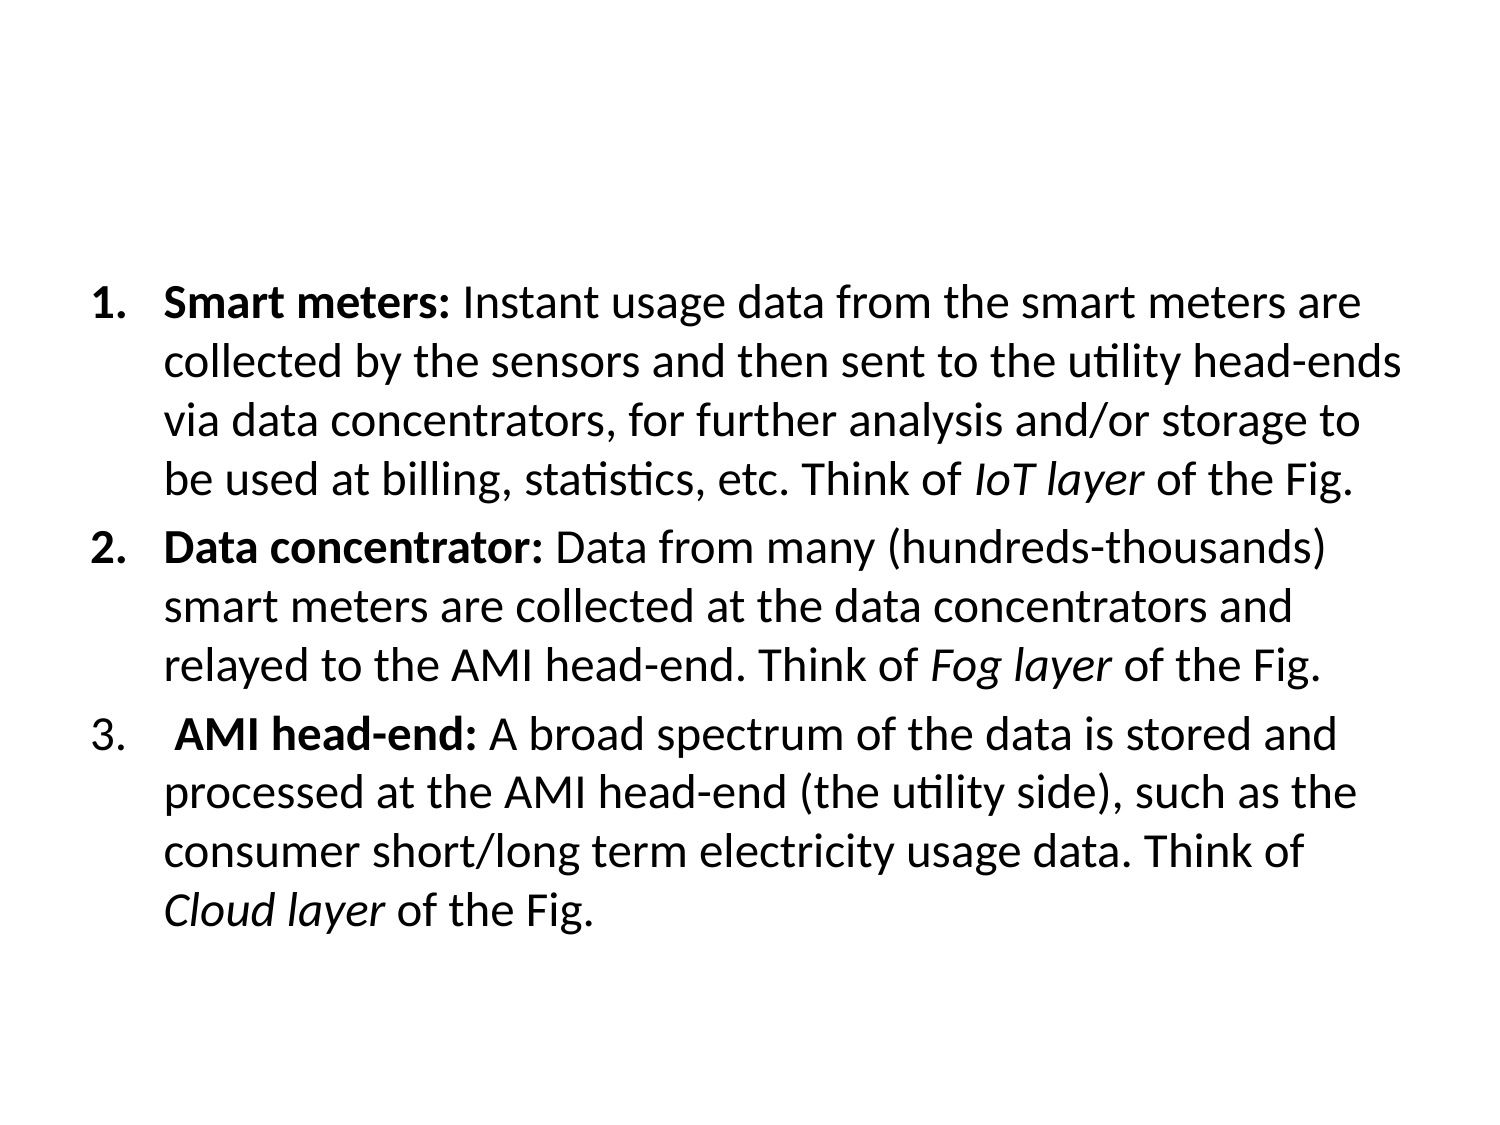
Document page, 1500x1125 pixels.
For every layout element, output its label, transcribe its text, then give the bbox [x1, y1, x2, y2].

list Smart meters: Instant usage data from the smart meters are collected by the sensors and then sent to the utility head-ends via data concentrators, for further analysis and/or storage to be used at billing, statistics, etc. Think of IoT layer of the Fig. Data concentrator: Data from many (hundreds-thousands) smart meters are collected at the data concentrators and relayed to the AMI head-end. Think of Fog layer of the Fig. AMI head-end: A broad spectrum of the data is stored and processed at the AMI head-end (the utility side), such as the consumer short/long term electricity usage data. Think of Cloud layer of the Fig. [75, 262, 1425, 1005]
